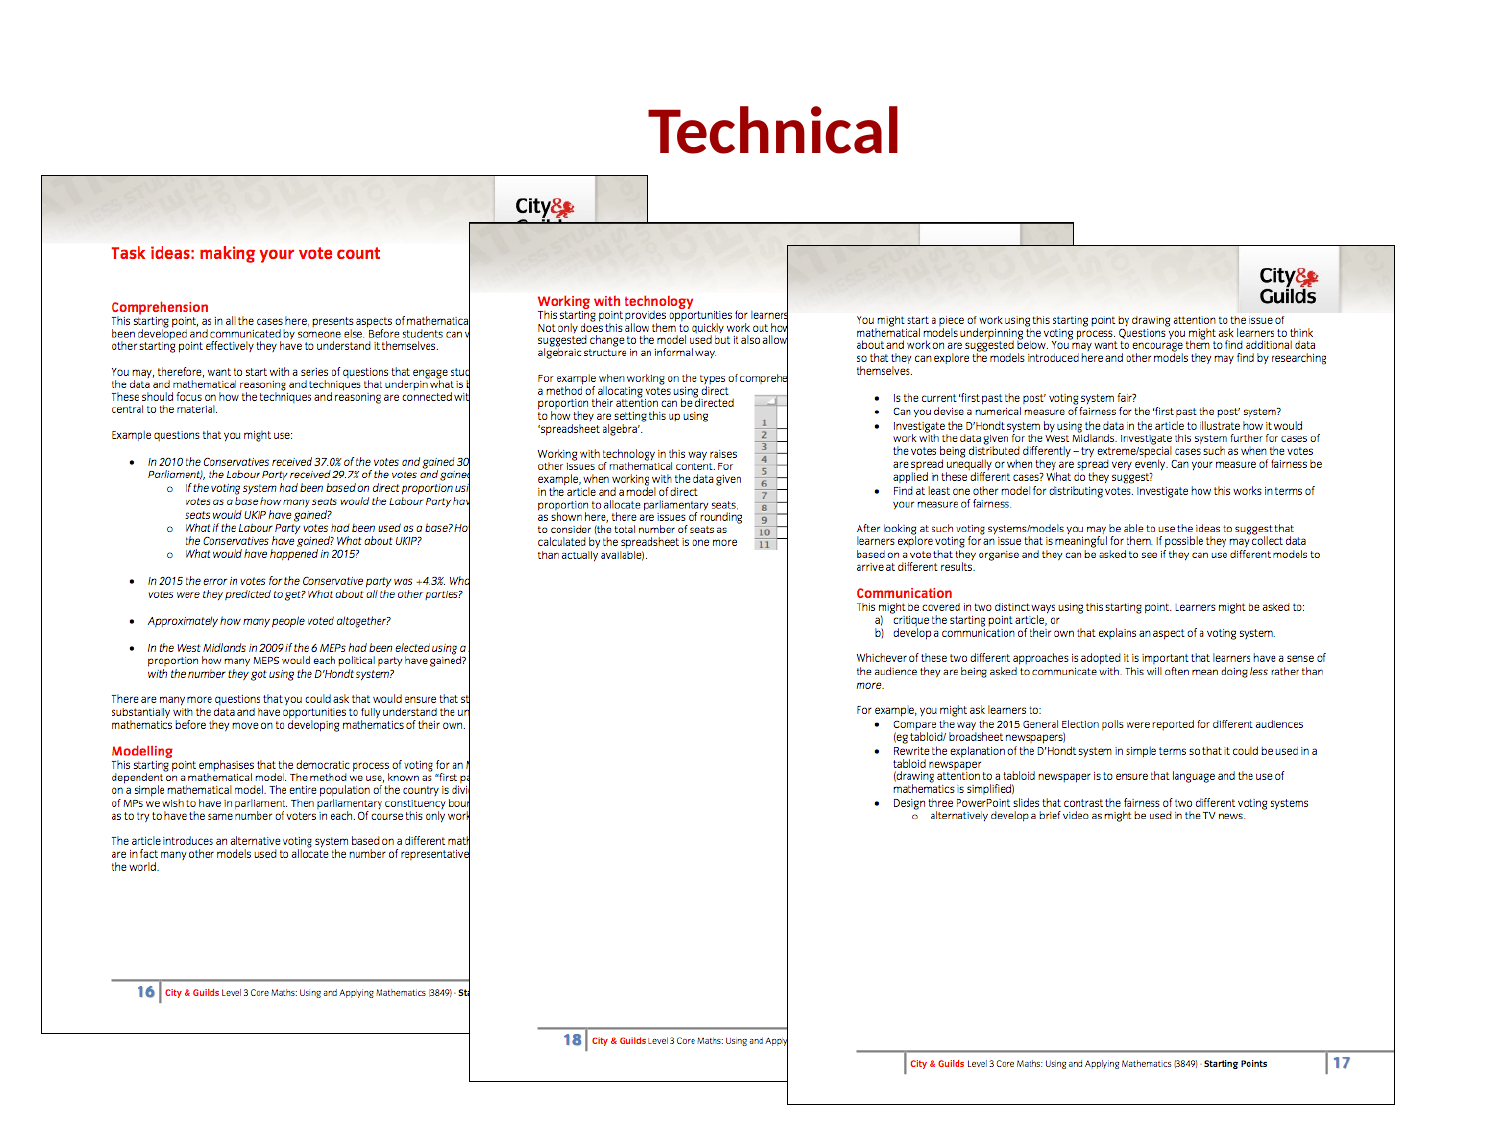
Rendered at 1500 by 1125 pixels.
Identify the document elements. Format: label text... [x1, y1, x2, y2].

text_box Technical [99, 69, 1450, 183]
picture [41, 175, 1395, 1106]
